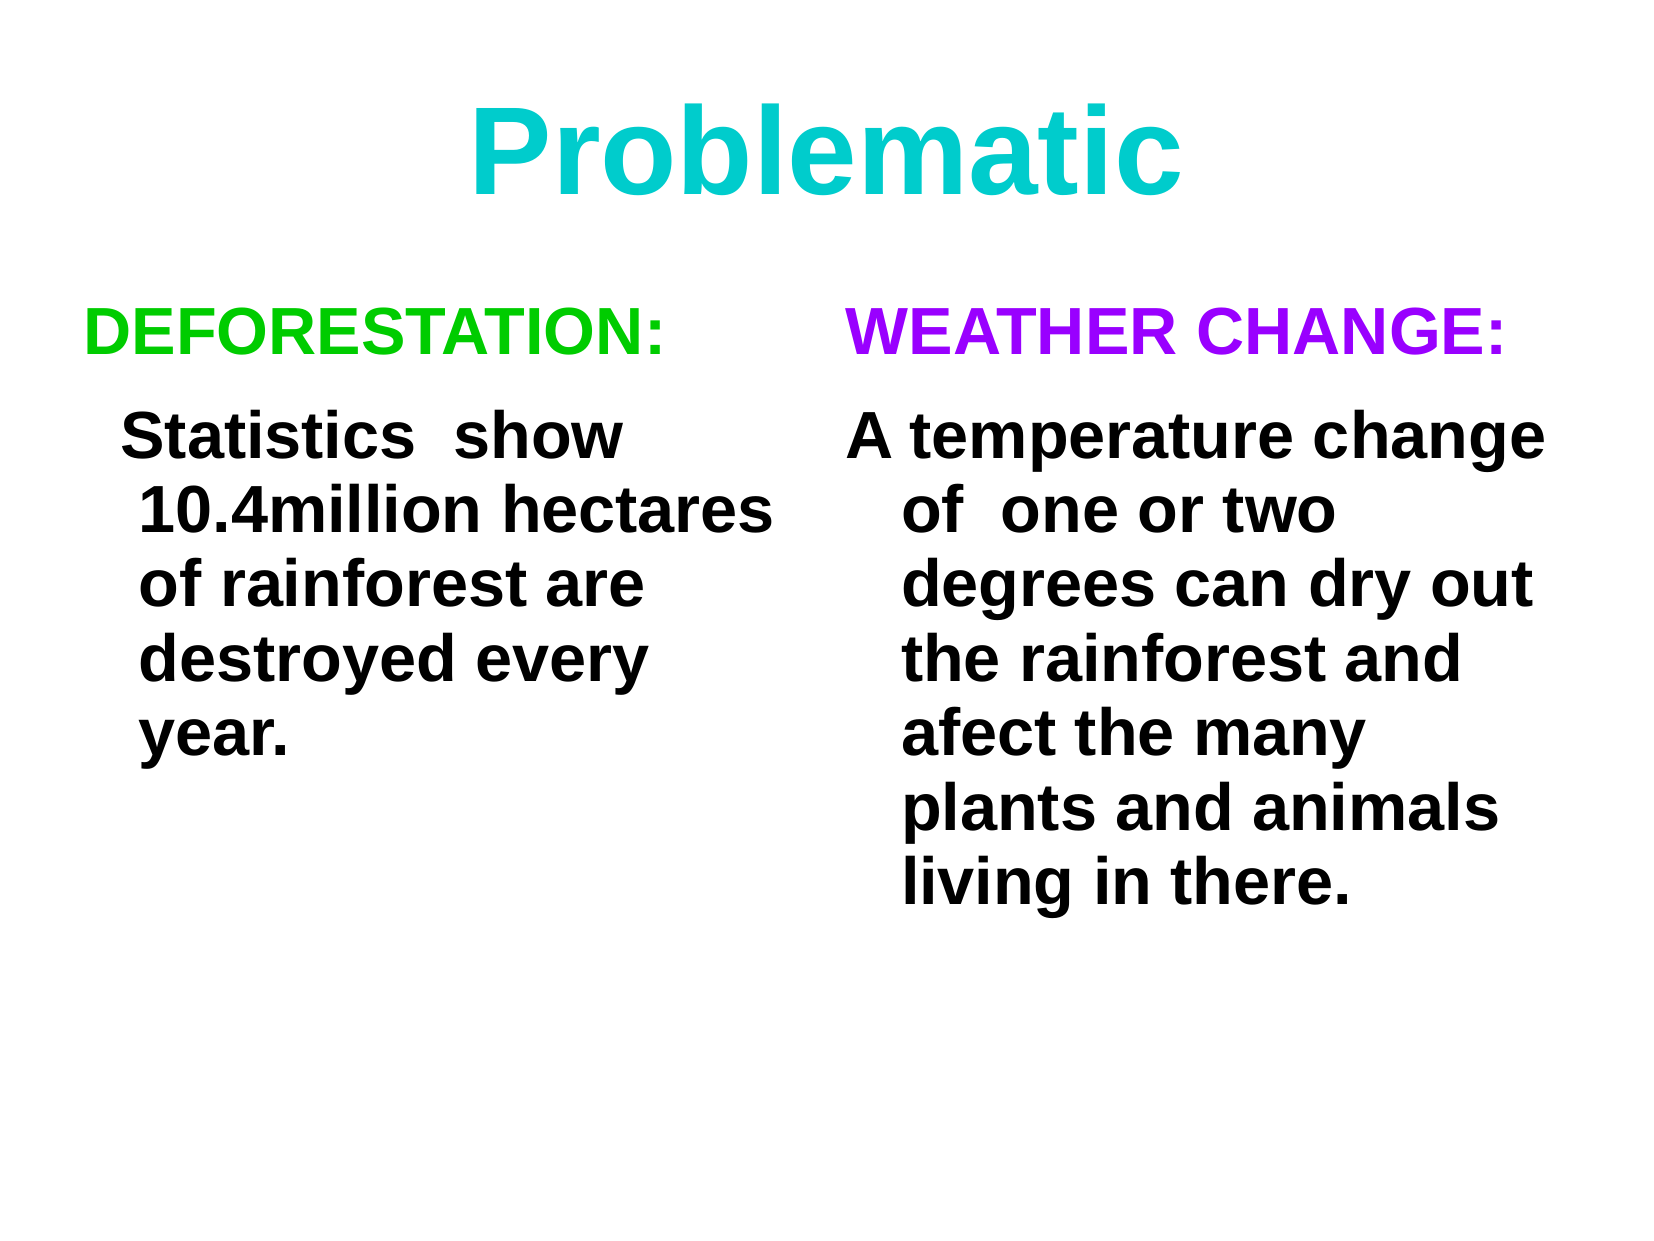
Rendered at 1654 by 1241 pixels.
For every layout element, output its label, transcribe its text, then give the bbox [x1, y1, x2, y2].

title Problematic [82, 49, 1571, 257]
list WEATHER CHANGE: A temperature change of one or two degrees can dry out the rainforest and afect the many plants and animals living in there. [844, 289, 1572, 1010]
list DEFORESTATION: Statistics show 10.4million hectares of rainforest are destroyed every year. [82, 289, 809, 1010]
